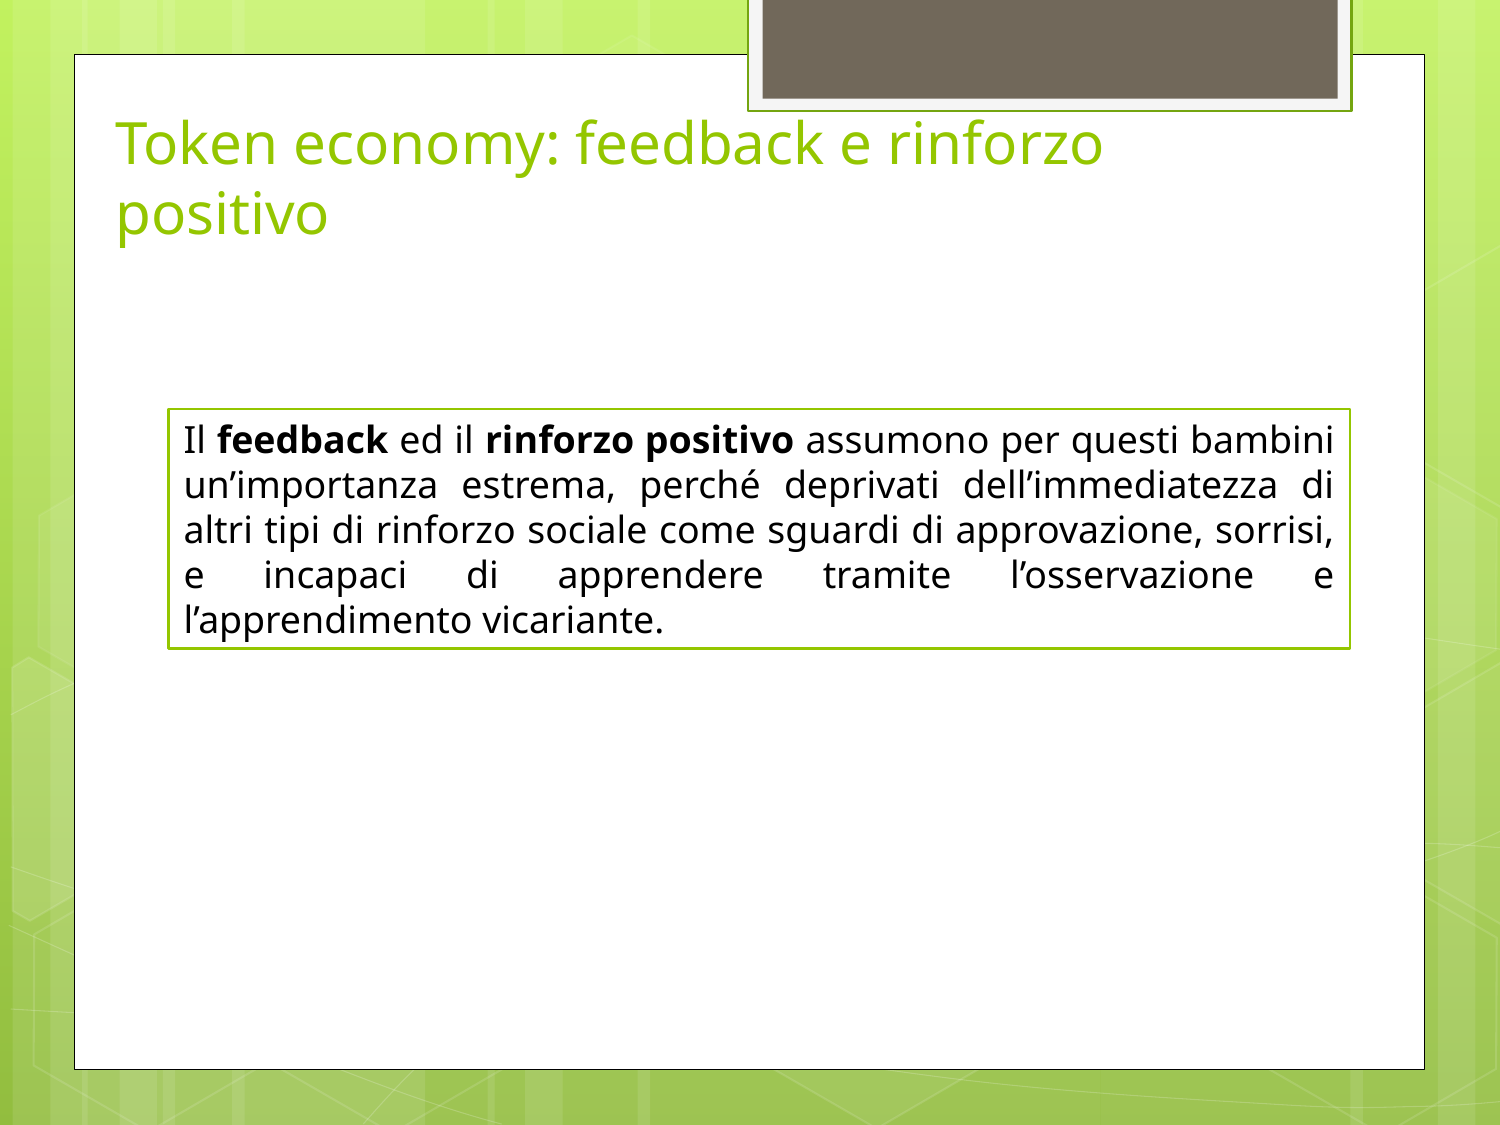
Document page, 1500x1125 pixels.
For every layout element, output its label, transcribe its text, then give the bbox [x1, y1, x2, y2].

text_box Il feedback ed il rinforzo positivo assumono per questi bambini un’importanza estrema, perché deprivati dell’immediatezza di altri tipi di rinforzo sociale come sguardi di approvazione, sorrisi, e incapaci di apprendere tramite l’osservazione e l’apprendimento vicariante. [167, 408, 1351, 650]
title Token economy: feedback e rinforzo positivo [100, 137, 1253, 254]
